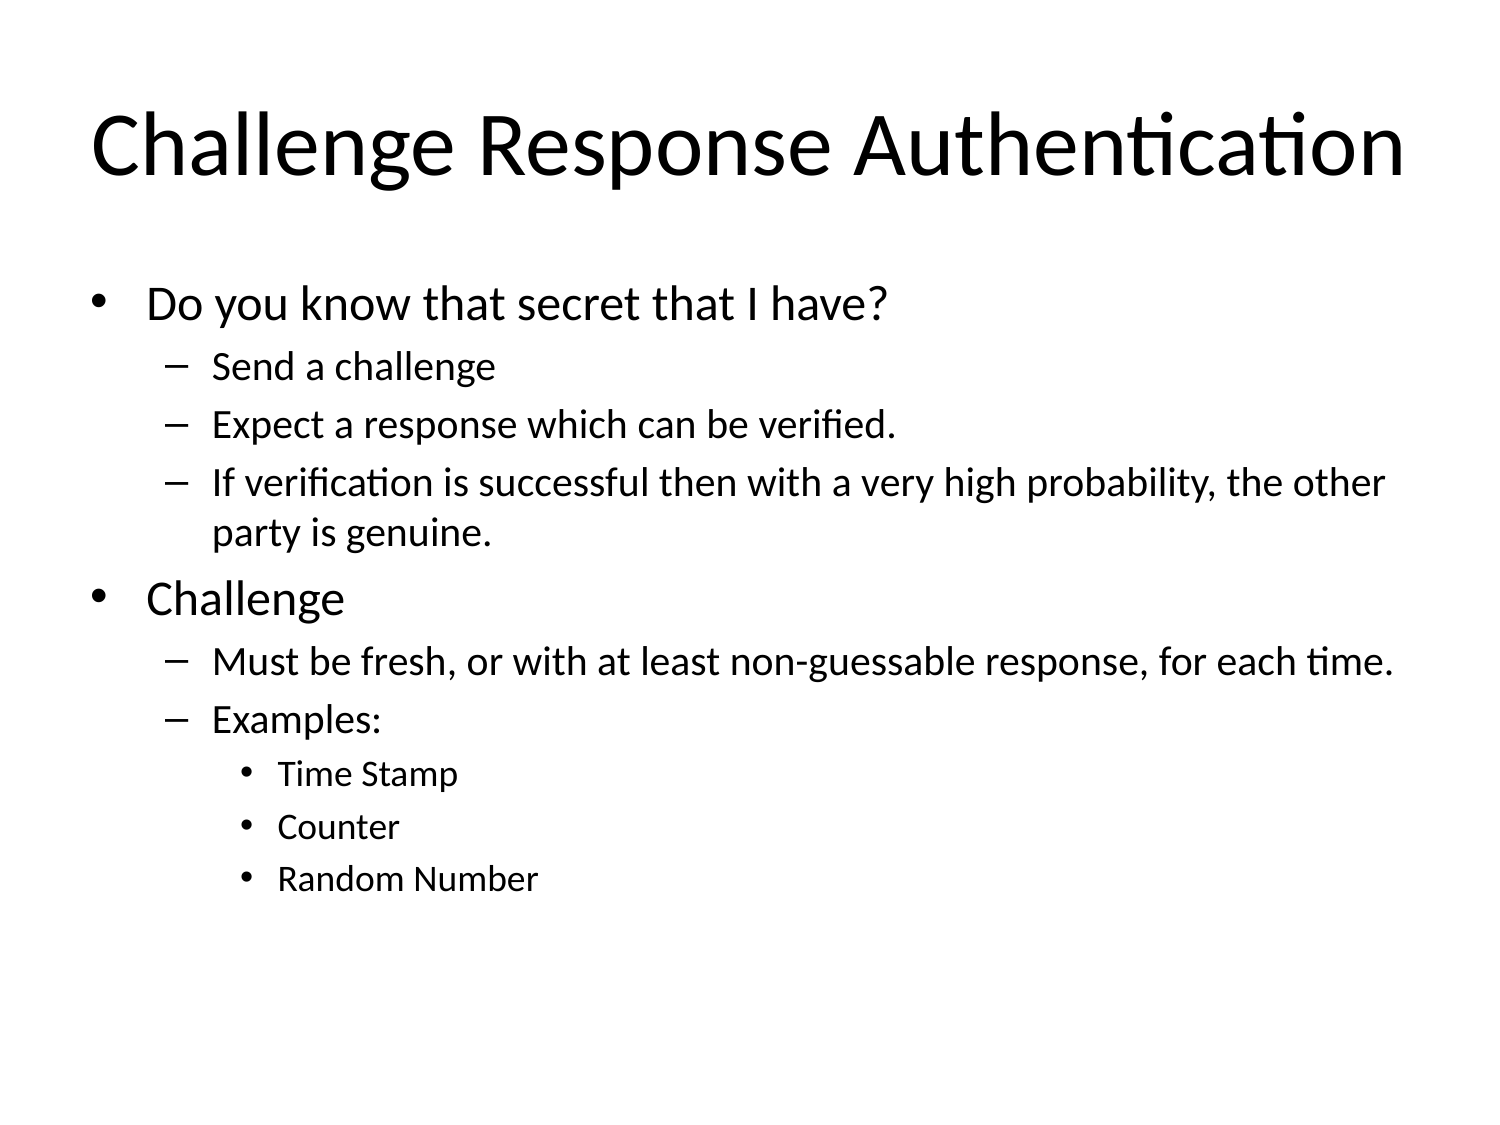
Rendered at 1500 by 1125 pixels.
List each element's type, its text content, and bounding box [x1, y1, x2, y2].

list Do you know that secret that I have? Send a challenge Expect a response which can be verified. If verification is successful then with a very high probability, the other party is genuine. Challenge Must be fresh, or with at least non-guessable response, for each time. Examples: Time Stamp Counter Random Number [75, 262, 1425, 1005]
title Challenge Response Authentication [75, 45, 1425, 233]
